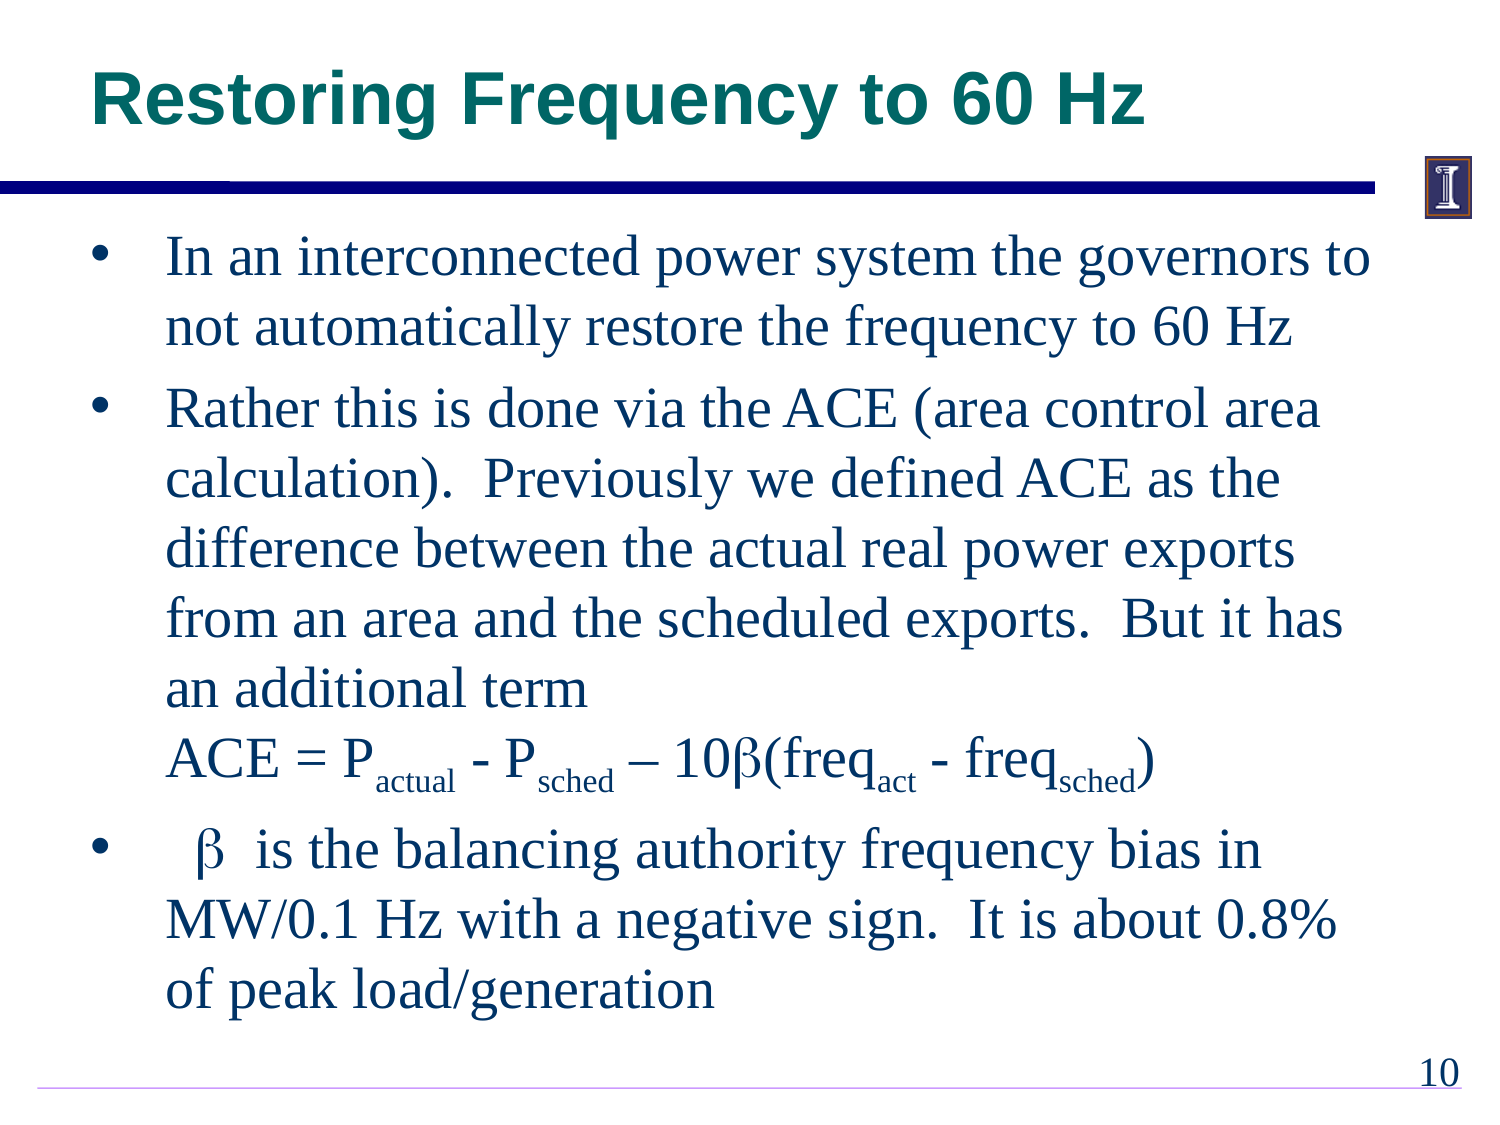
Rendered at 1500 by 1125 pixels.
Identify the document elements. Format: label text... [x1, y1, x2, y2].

picture [1424, 156, 1472, 219]
list In an interconnected power system the governors to not automatically restore the frequency to 60 Hz Rather this is done via the ACE (area control area calculation). Previously we defined ACE as the difference between the actual real power exports from an area and the scheduled exports. But it has an additional term ACE = Pactual - Psched – 10b(freqact - freqsched) b is the balancing authority frequency bias in MW/0.1 Hz with a negative sign. It is about 0.8% of peak load/generation [74, 209, 1413, 748]
title Restoring Frequency to 60 Hz [74, 12, 1388, 188]
text_box 9 [1162, 1037, 1475, 1113]
